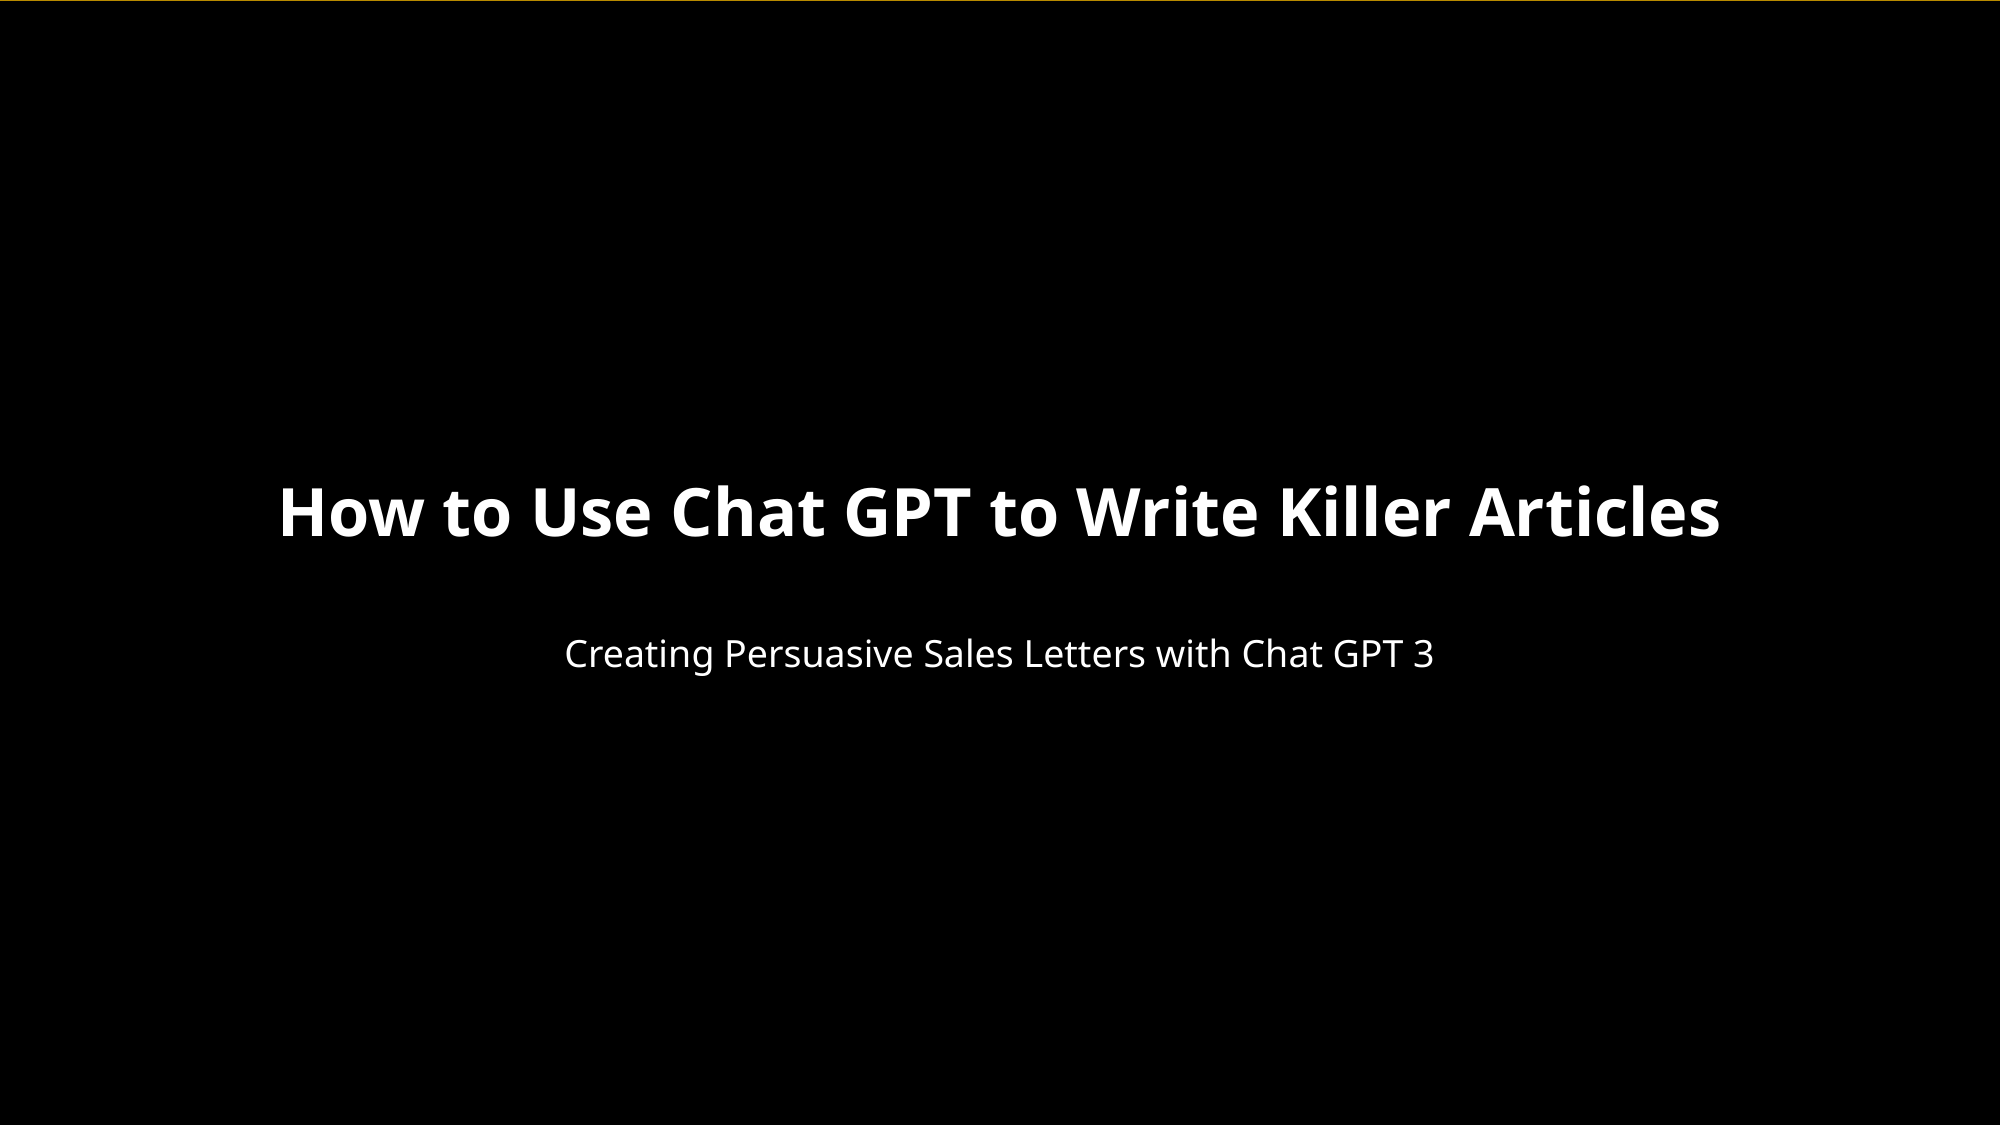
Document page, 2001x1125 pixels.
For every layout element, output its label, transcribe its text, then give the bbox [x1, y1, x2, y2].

text_box Creating Persuasive Sales Letters with Chat GPT 3 [0, 614, 2000, 690]
text_box How to Use Chat GPT to Write Killer Articles [0, 434, 2000, 585]
